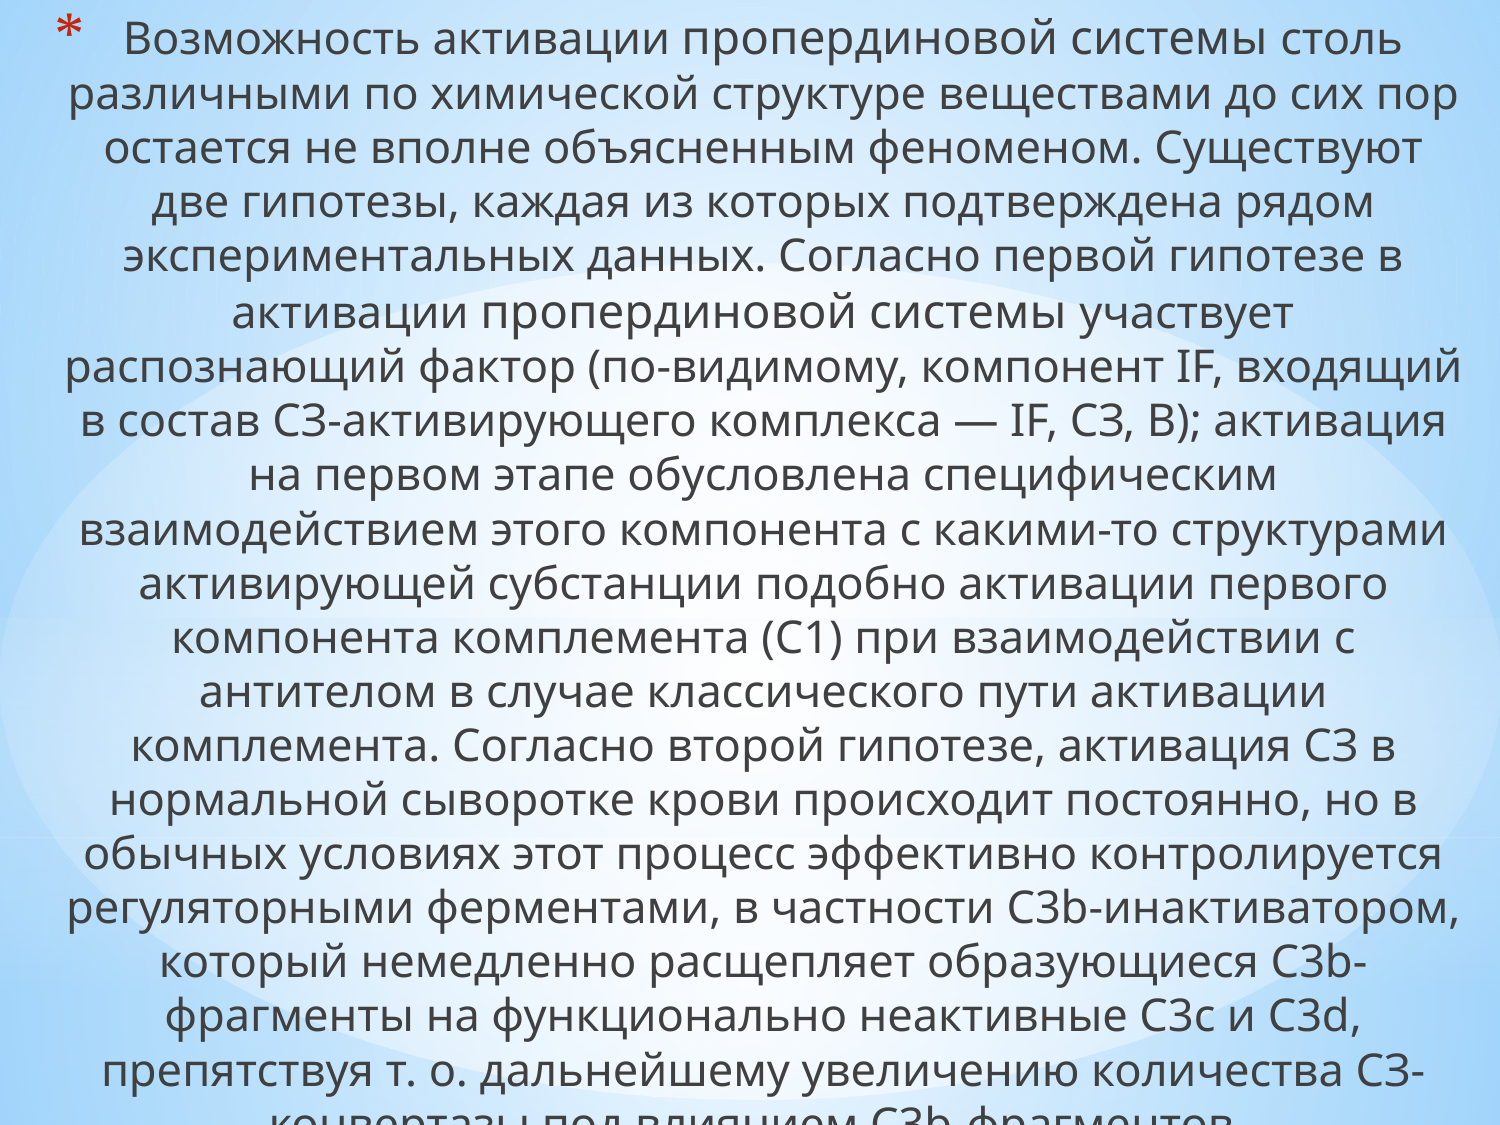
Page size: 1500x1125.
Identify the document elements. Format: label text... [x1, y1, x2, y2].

list Возможность активации пропердиновой системы столь различными по химической структуре веществами до сих пор остается не вполне объясненным феноменом. Существуют две гипотезы, каждая из которых подтверждена рядом экспериментальных данных. Согласно первой гипотезе в активации пропердиновой системы участвует распознающий фактор (по-видимому, компонент IF, входящий в состав СЗ-активирующего комплекса — IF, СЗ, В); активация на первом этапе обусловлена специфическим взаимодействием этого компонента с какими-то структурами активирующей субстанции подобно активации первого компонента комплемента (С1) при взаимодействии с антителом в случае классического пути активации комплемента. Согласно второй гипотезе, активация СЗ в нормальной сыворотке крови происходит постоянно, но в обычных условиях этот процесс эффективно контролируется регуляторными ферментами, в частности C3b-инактиватором, который немедленно расщепляет образующиеся C3b-фрагменты на функционально неактивные C3c и C3d, препятствуя т. о. дальнейшему увеличению количества СЗ-конвертазы под влиянием C3b-фрагментов. [13, 0, 1479, 1125]
